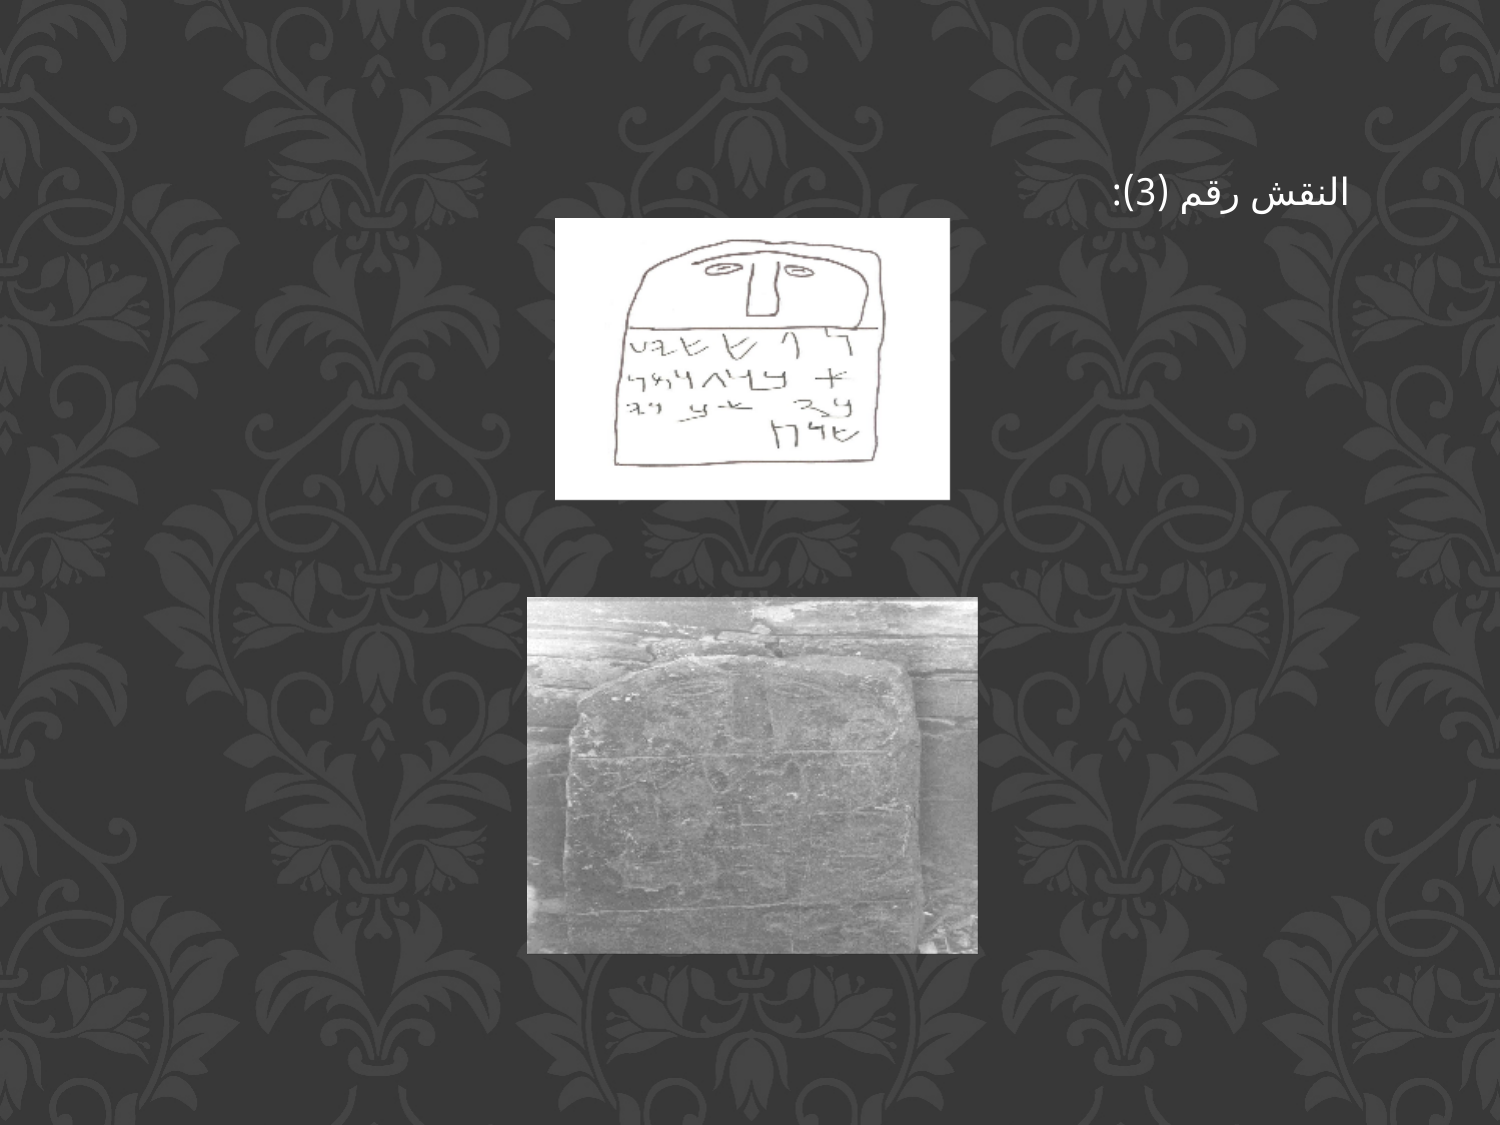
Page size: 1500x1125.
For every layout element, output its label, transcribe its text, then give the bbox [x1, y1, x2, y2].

picture [527, 597, 980, 956]
text_box النقش رقم (3): [1035, 160, 1365, 221]
picture [555, 218, 952, 502]
